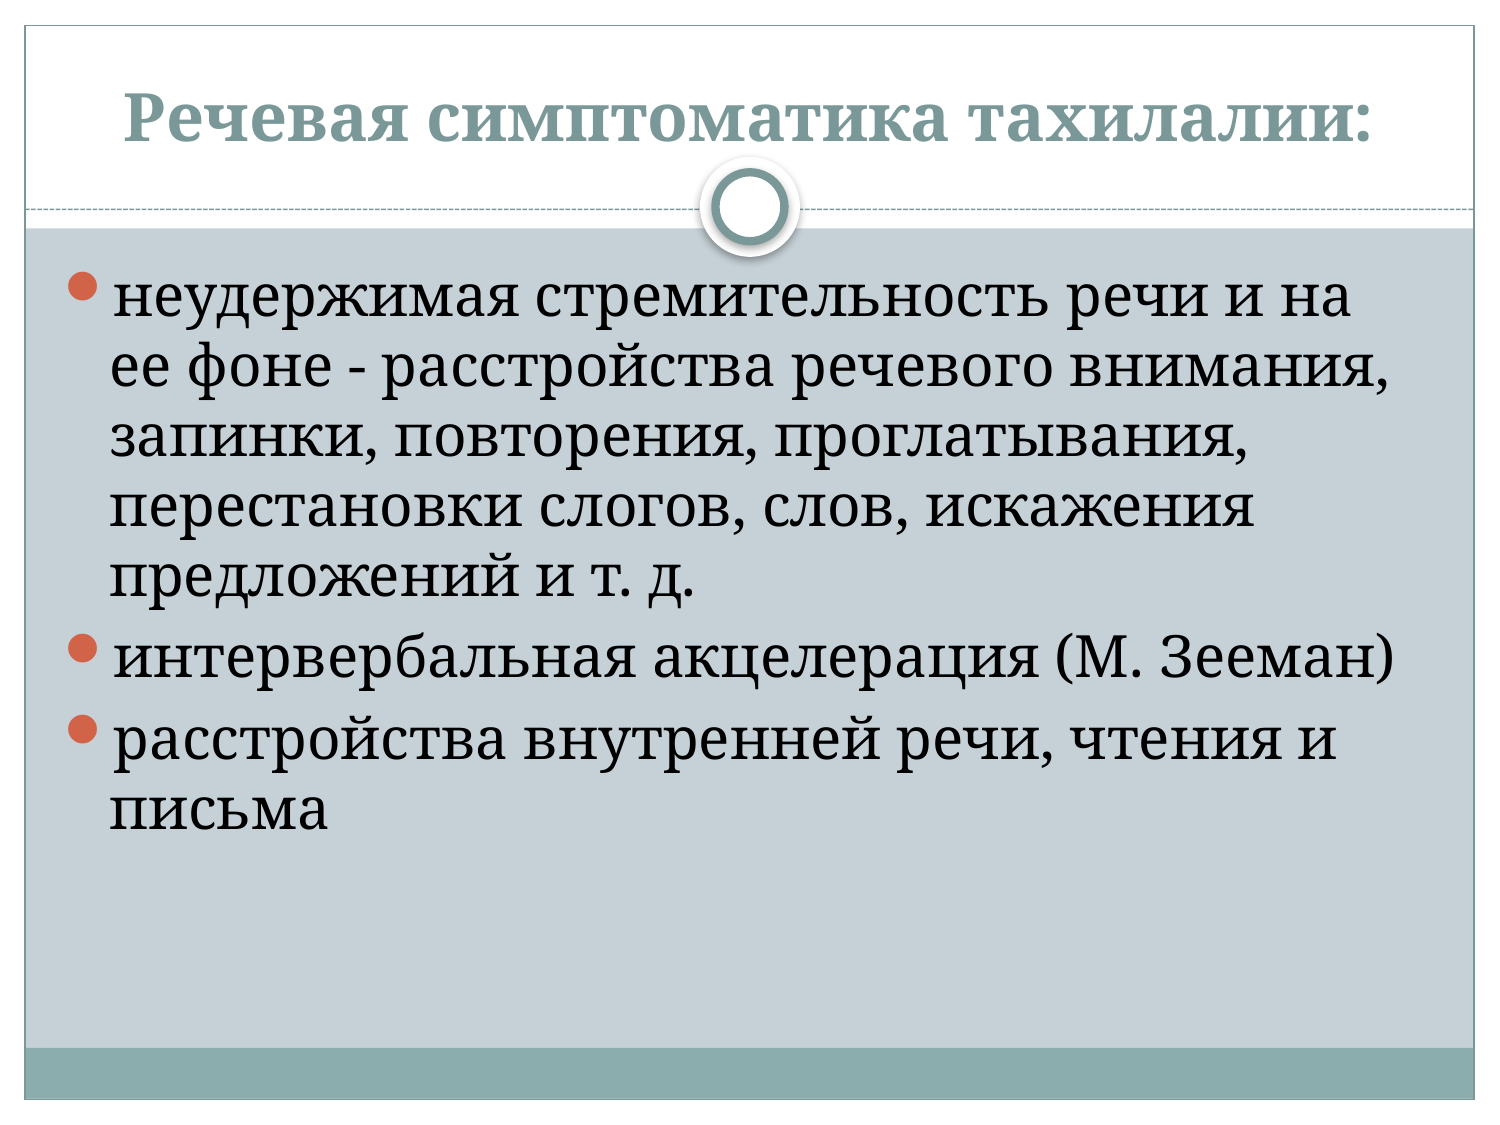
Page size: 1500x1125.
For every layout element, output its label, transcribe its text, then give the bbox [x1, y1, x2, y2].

title Речевая симптоматика тахилалии: [49, 37, 1450, 162]
list неудержимая стремительность речи и на ее фоне - расстройства речевого внимания, запинки, повторения, проглатывания, перестановки слогов, слов, искажения предложений и т. д. интервербальная акцелерация (М. Зееман) расстройства внутренней речи, чтения и письма [49, 250, 1445, 1001]
